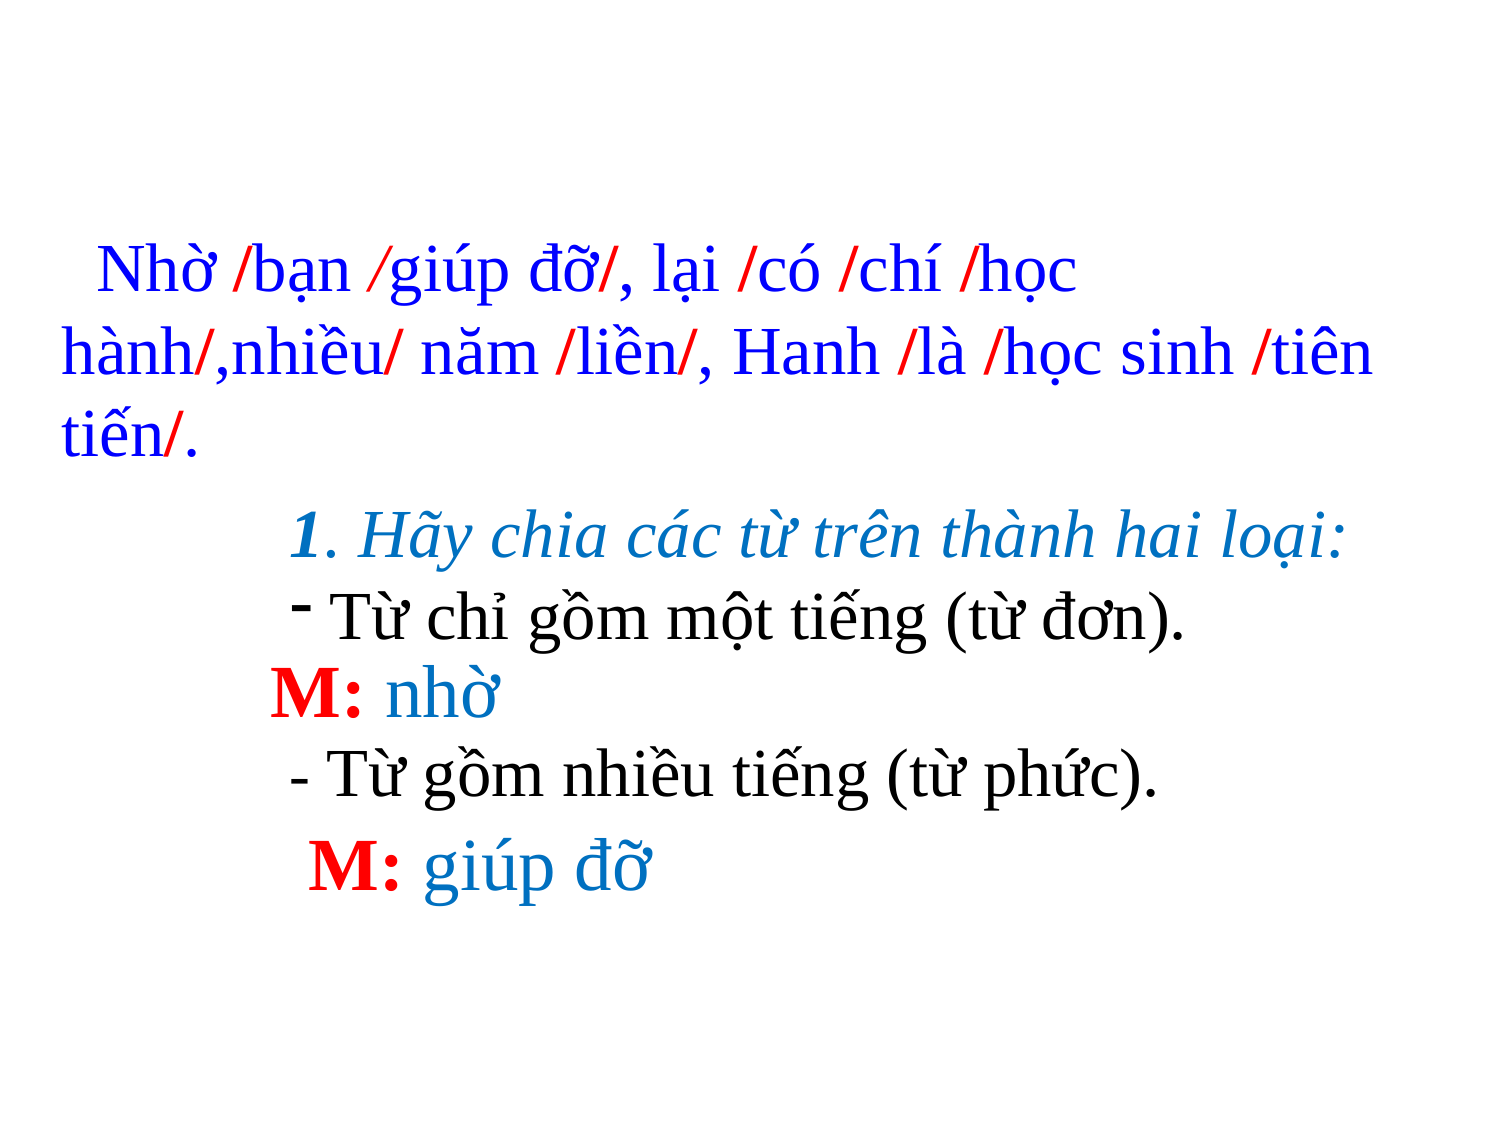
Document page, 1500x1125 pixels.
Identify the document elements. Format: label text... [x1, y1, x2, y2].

text_box M: nhờ [237, 634, 515, 774]
text_box Nhờ /bạn /giúp đỡ/, lại /có /chí /học hành/,nhiều/ năm /liền/, Hanh /là /học sinh /tiên tiến/. [46, 215, 1450, 478]
text_box M: giúp đỡ [274, 807, 819, 947]
text_box 1. Hãy chia các từ trên thành hai loại: Từ chỉ gồm một tiếng (từ đơn). - Từ gồm nhiều tiếng (từ phức). [275, 480, 1500, 976]
